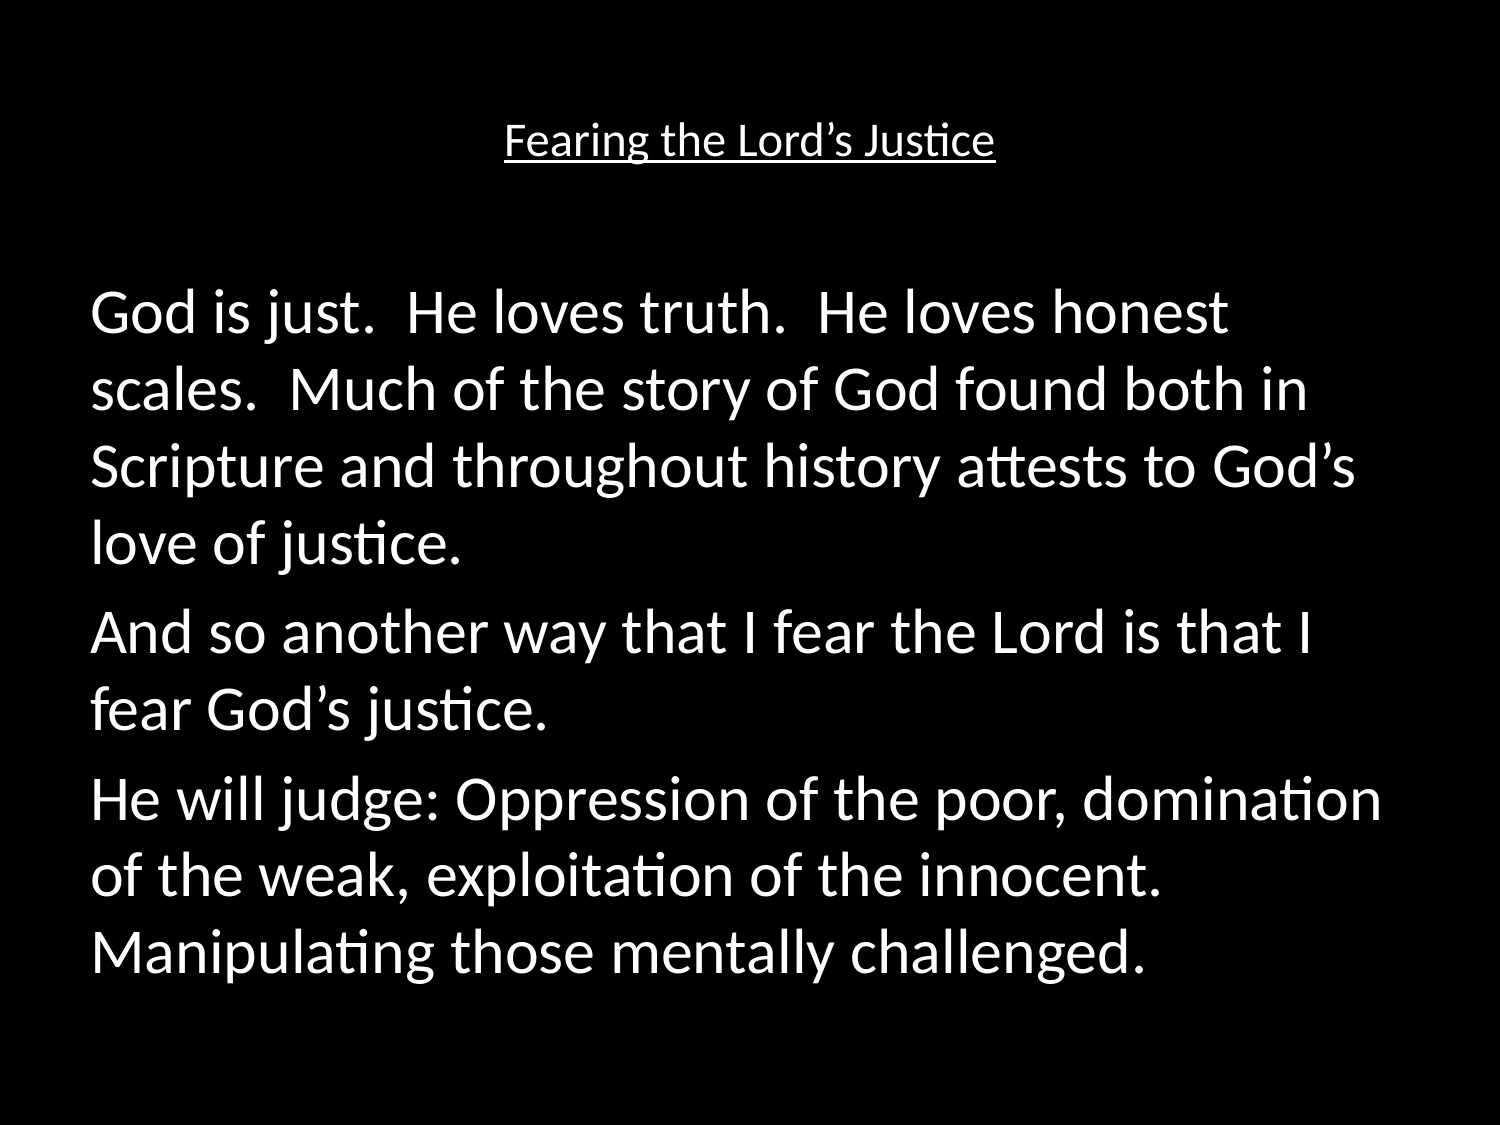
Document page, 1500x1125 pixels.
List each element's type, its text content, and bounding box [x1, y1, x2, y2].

list God is just. He loves truth. He loves honest scales. Much of the story of God found both in Scripture and throughout history attests to God’s love of justice. And so another way that I fear the Lord is that I fear God’s justice. He will judge: Oppression of the poor, domination of the weak, exploitation of the innocent. Manipulating those mentally challenged. [75, 262, 1425, 1005]
title Fearing the Lord’s Justice [75, 99, 1425, 233]
